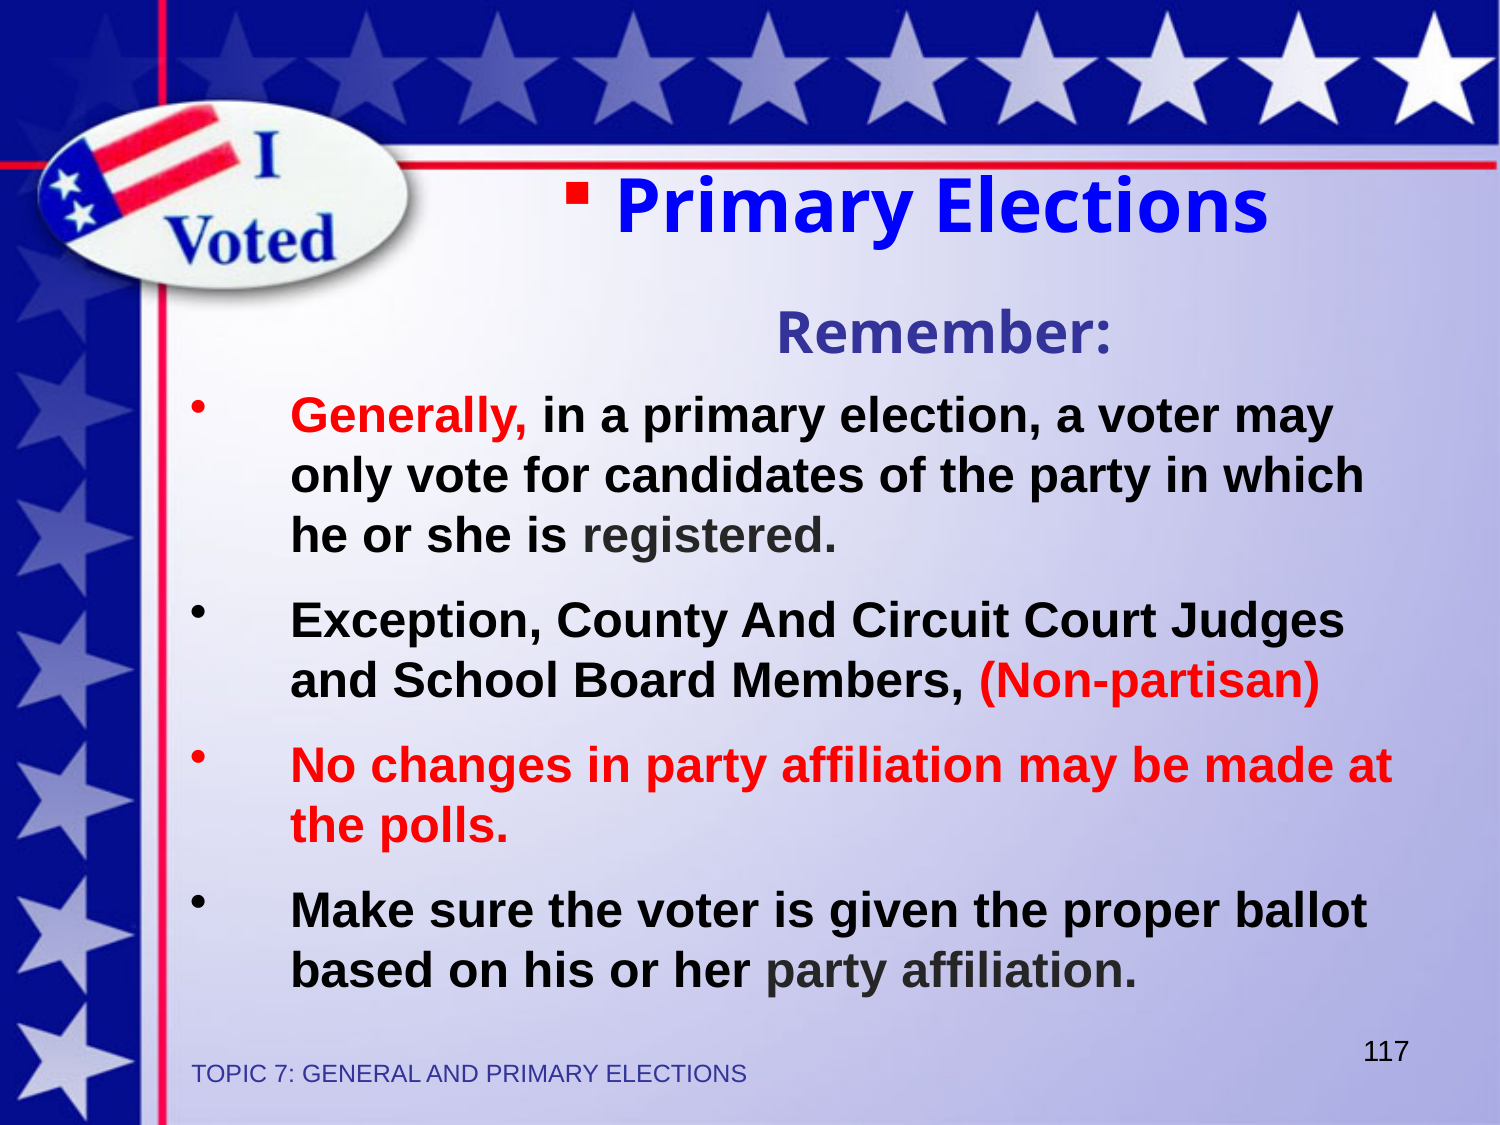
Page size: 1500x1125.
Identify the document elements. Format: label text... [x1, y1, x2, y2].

list Generally, in a primary election, a voter may only vote for candidates of the party in which he or she is registered. Exception, County And Circuit Court Judges and School Board Members, (Non-partisan) No changes in party affiliation may be made at the polls. Make sure the voter is given the proper ballot based on his or her party affiliation. [174, 374, 1438, 1088]
picture [0, 0, 1500, 1125]
text_box Primary Elections [399, 149, 1450, 255]
text_box Remember: [749, 287, 1138, 373]
slide_number 117 [1074, 1024, 1426, 1103]
text_box TOPIC 7: GENERAL AND PRIMARY ELECTIONS [176, 1050, 764, 1095]
